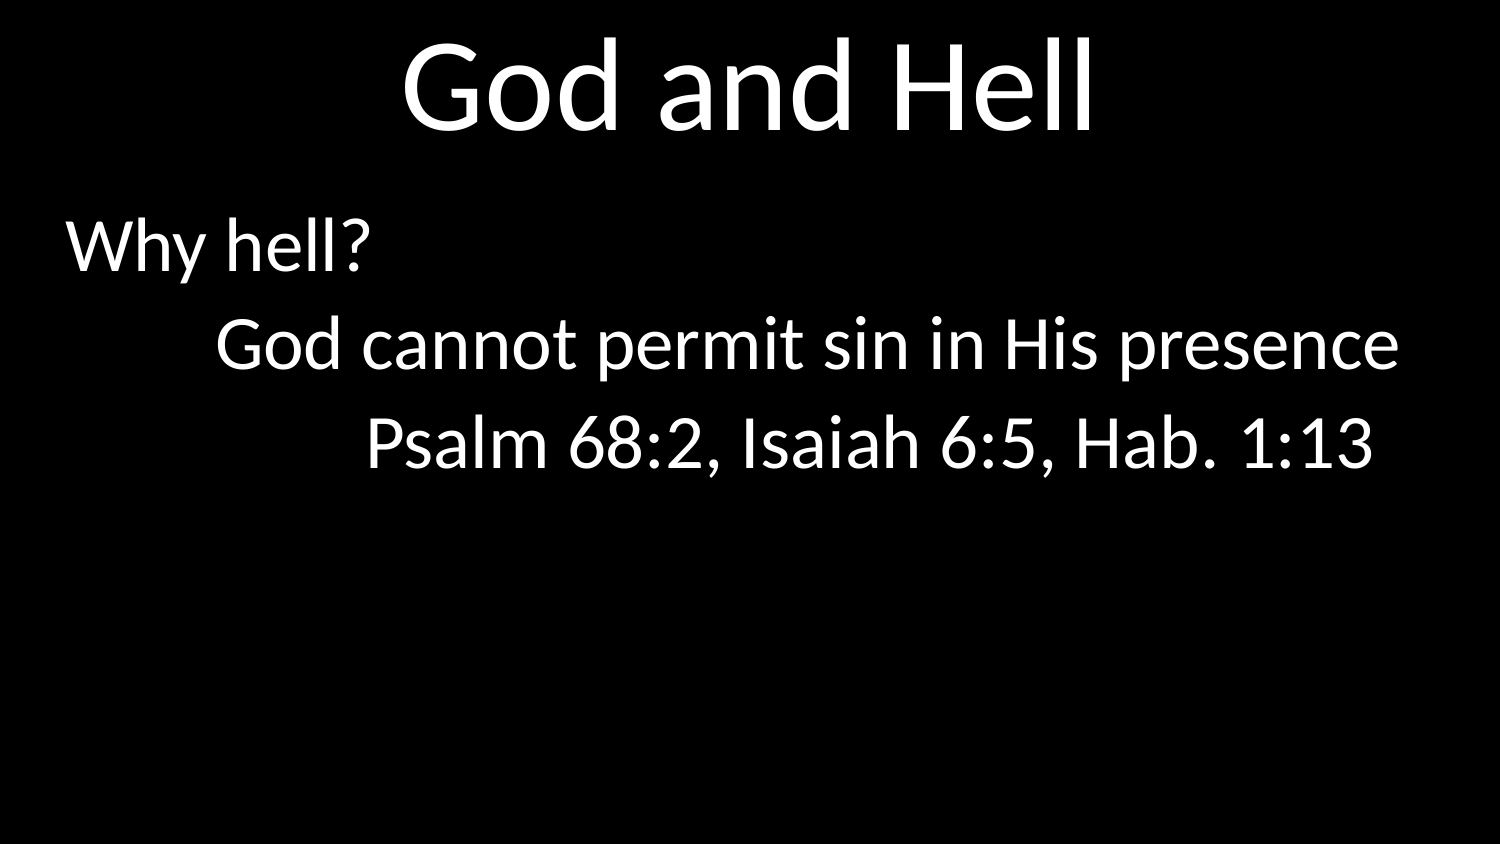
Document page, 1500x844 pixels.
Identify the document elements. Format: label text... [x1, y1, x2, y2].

title God and Hell [0, 0, 1500, 175]
list Why hell? God cannot permit sin in His presence Psalm 68:2, Isaiah 6:5, Hab. 1:13 [50, 196, 1488, 844]
